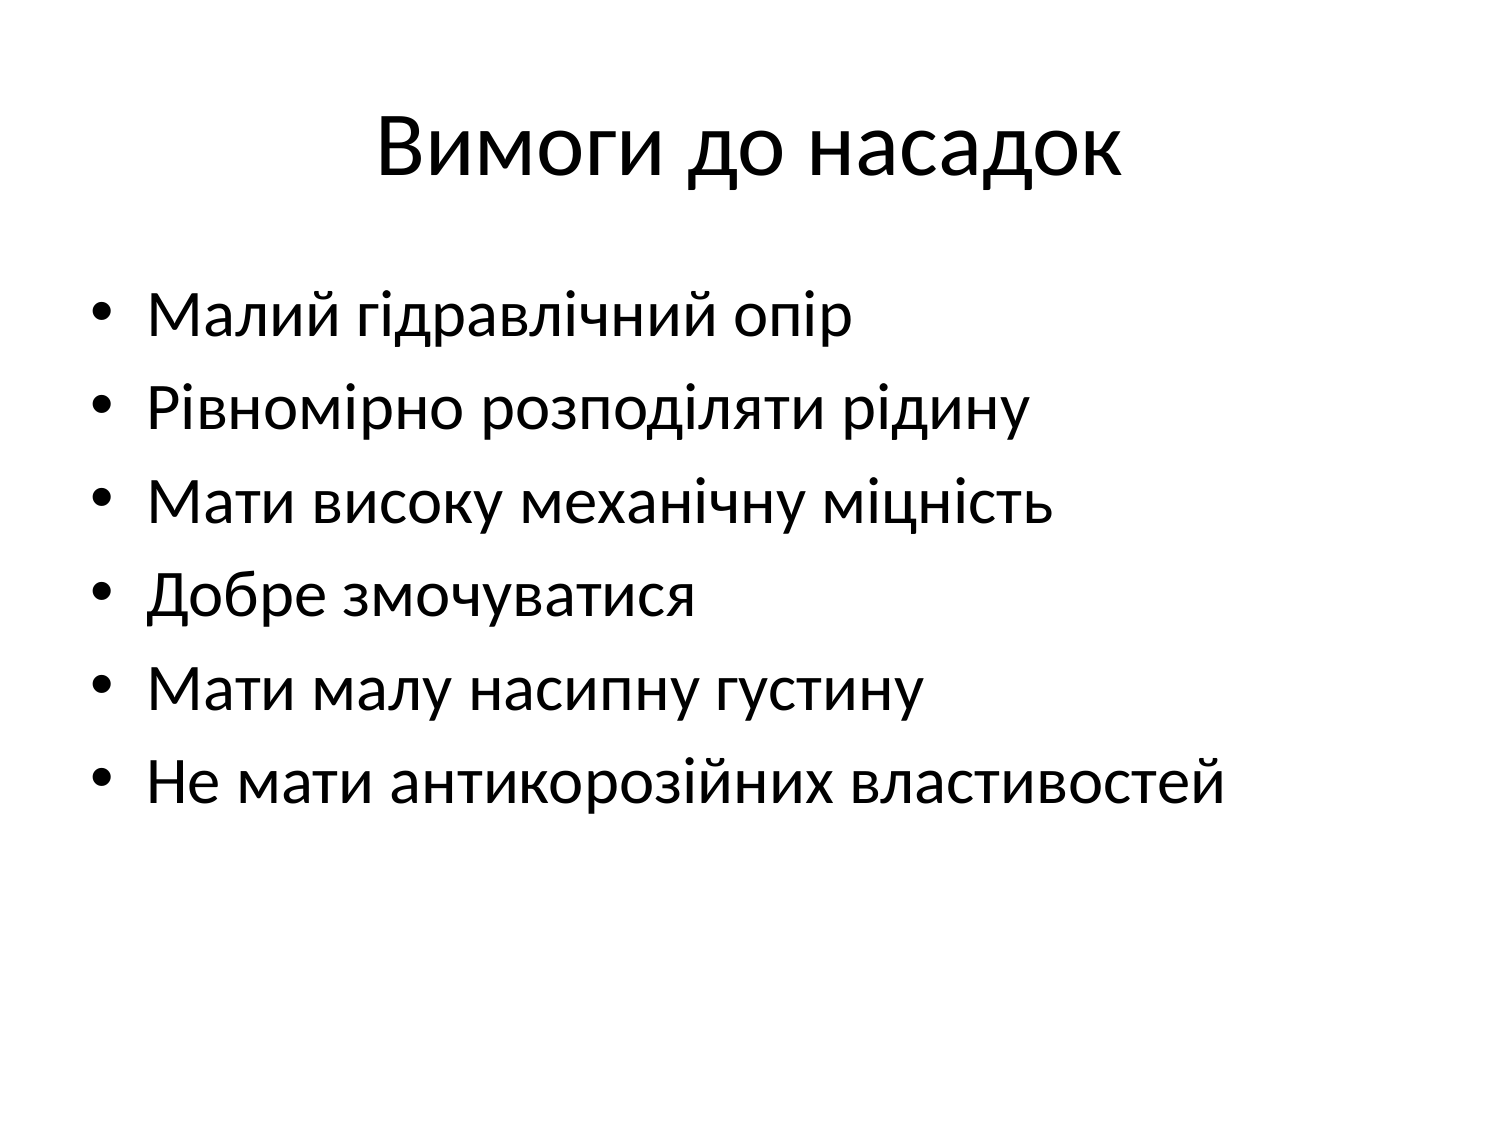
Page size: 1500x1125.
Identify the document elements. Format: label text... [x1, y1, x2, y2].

list Малий гідравлічний опір Рівномірно розподіляти рідину Мати високу механічну міцність Добре змочуватися Мати малу насипну густину Не мати антикорозійних властивостей [75, 262, 1425, 1005]
title Вимоги до насадок [75, 45, 1425, 233]
